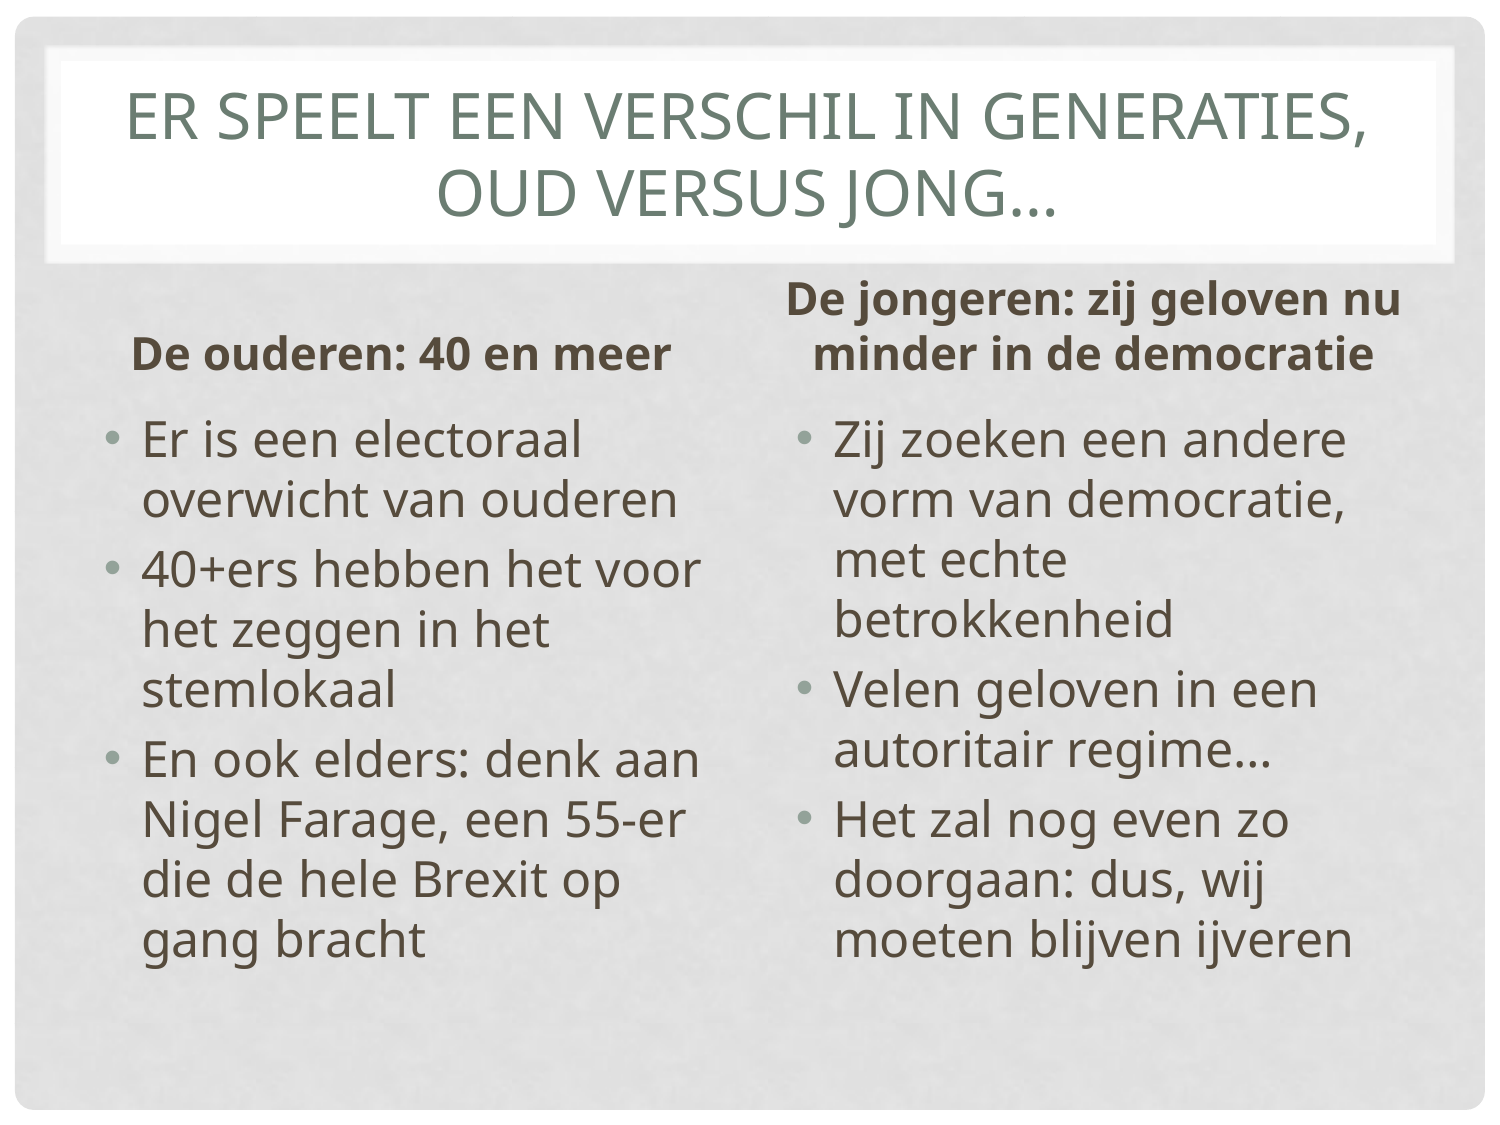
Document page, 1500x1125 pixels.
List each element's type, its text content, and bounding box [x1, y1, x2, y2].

list Zij zoeken een andere vorm van democratie, met echte betrokkenheid Velen geloven in een autoritair regime… Het zal nog even zo doorgaan: dus, wij moeten blijven ijveren [761, 399, 1425, 1005]
list De ouderen: 40 en meer [69, 282, 733, 388]
list De jongeren: zij geloven nu minder in de democratie [761, 282, 1425, 388]
title Er speelt een verschil in generaties, oud versus jong… [69, 66, 1425, 238]
list Er is een electoraal overwicht van ouderen 40+ers hebben het voor het zeggen in het stemlokaal En ook elders: denk aan Nigel Farage, een 55-er die de hele Brexit op gang bracht [69, 399, 733, 1005]
